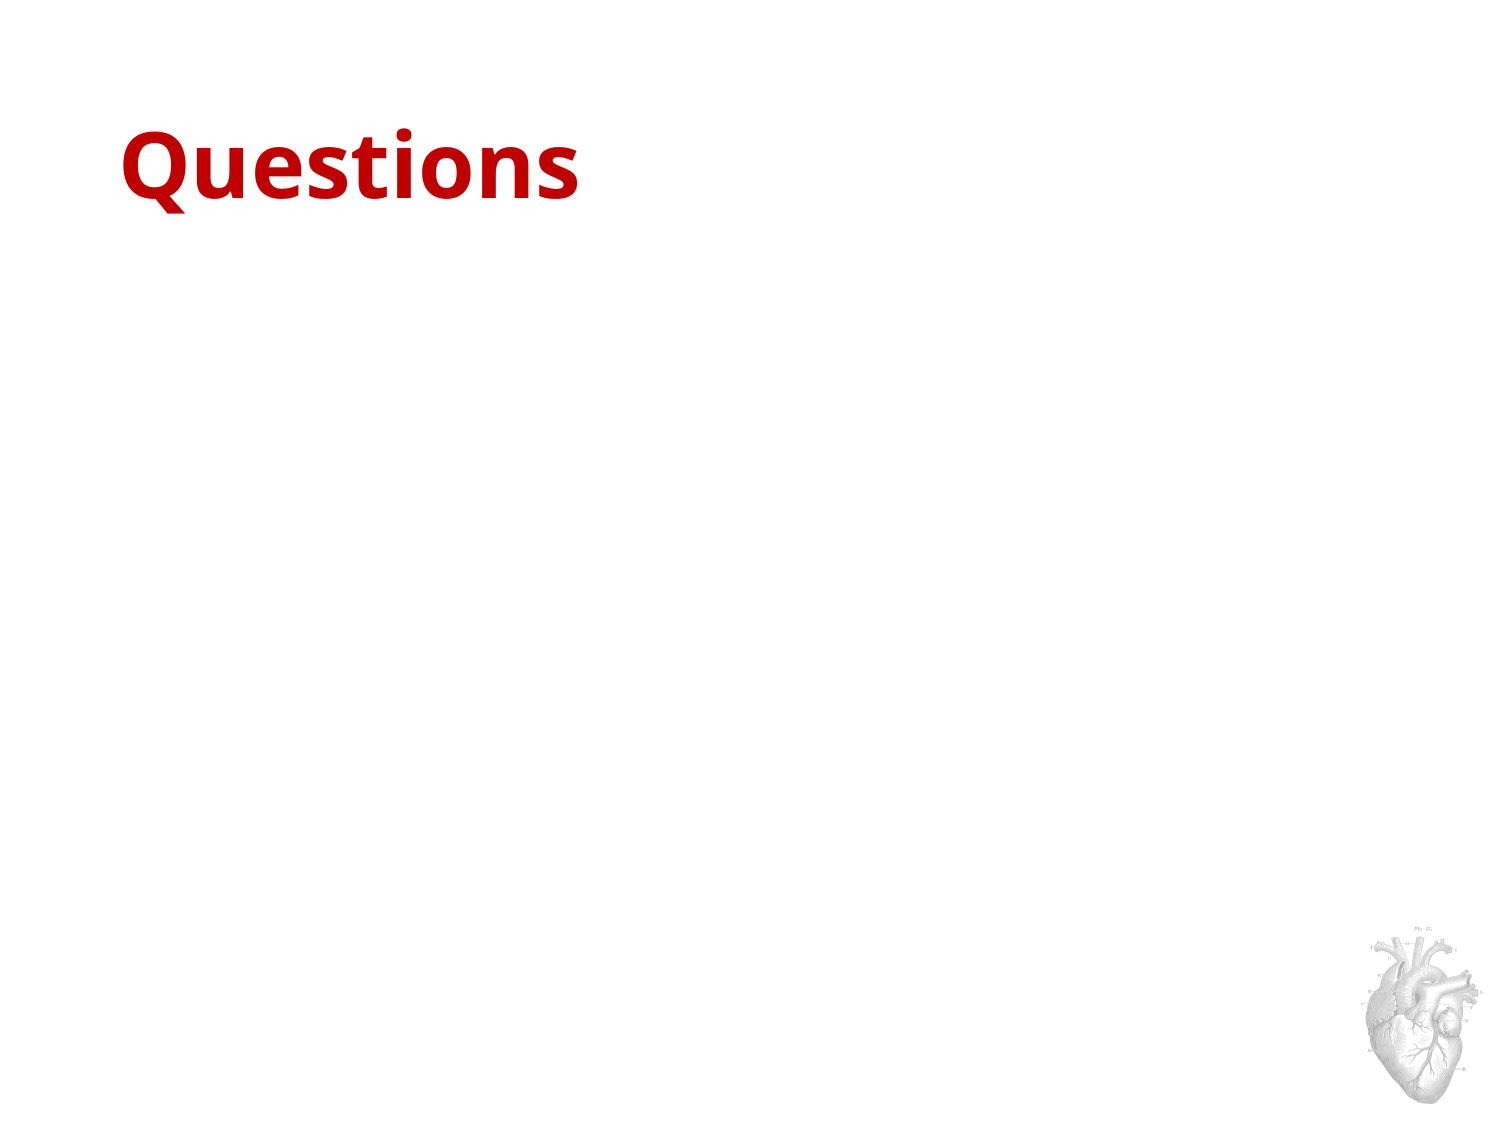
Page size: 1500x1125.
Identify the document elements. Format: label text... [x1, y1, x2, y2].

title Questions [103, 59, 1397, 278]
